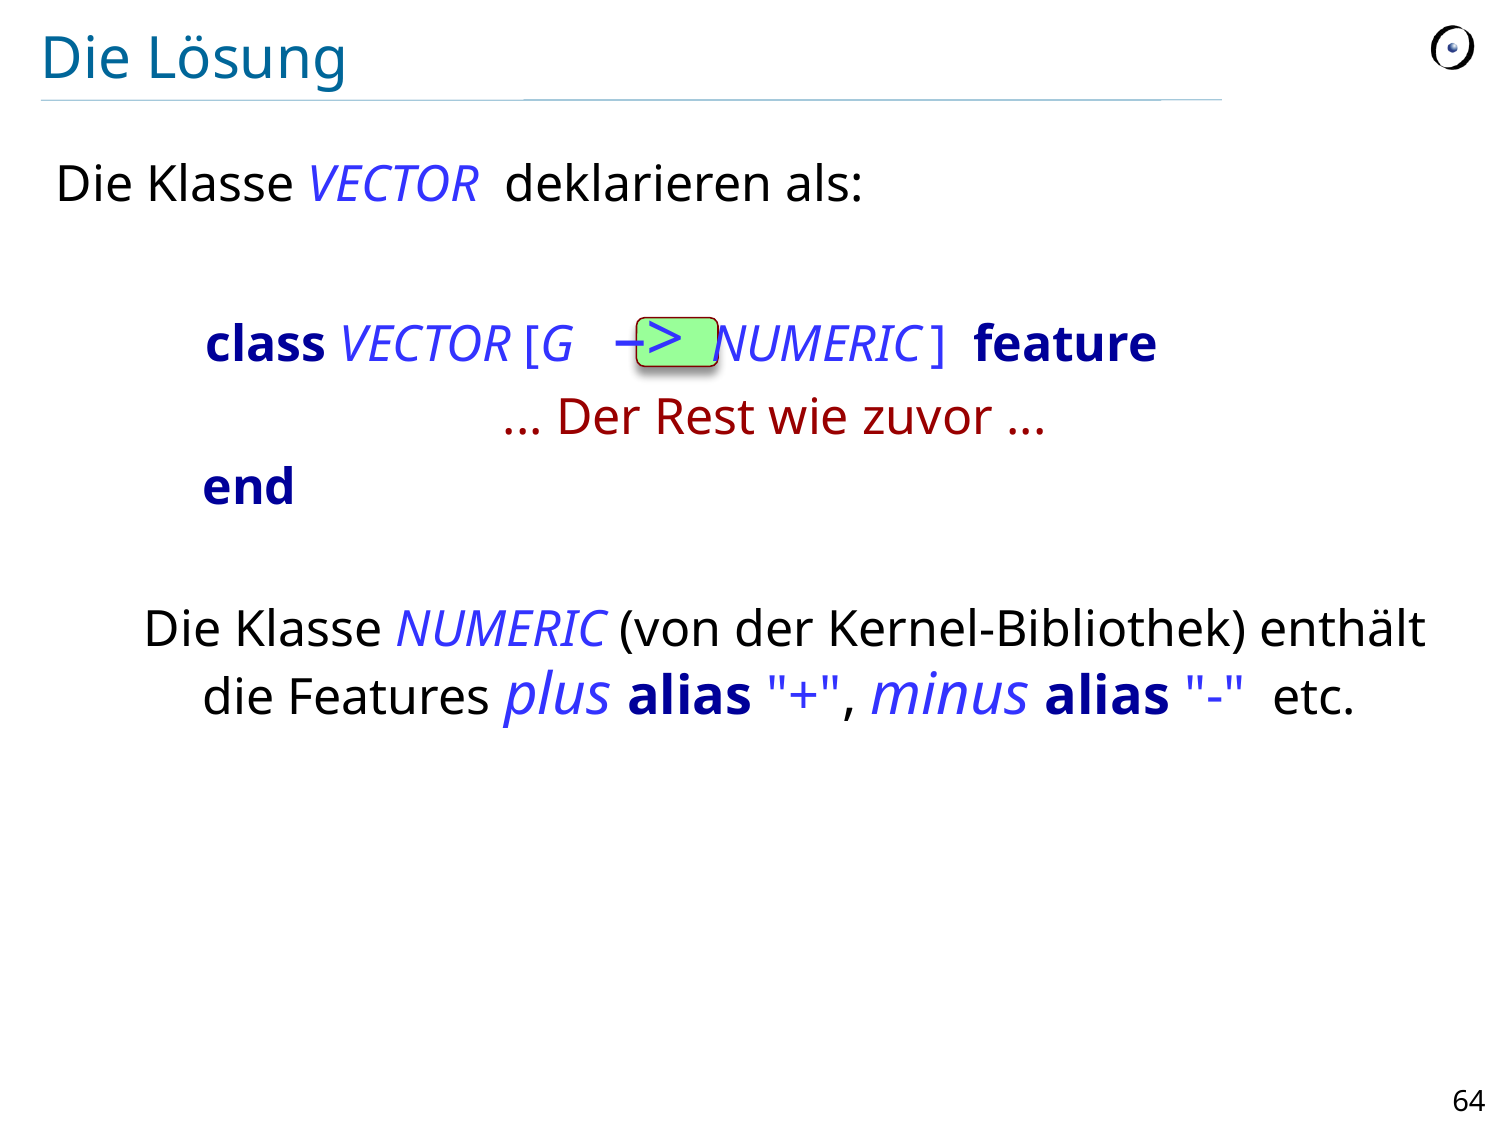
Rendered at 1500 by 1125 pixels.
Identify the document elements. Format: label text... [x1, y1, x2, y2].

title Die Lösung [40, 18, 1344, 91]
picture [1429, 20, 1476, 72]
list Die Klasse VECTOR deklarieren als: class VECTOR [G –> NUMERIC ] feature ... Der Rest wie zuvor ... end Die Klasse NUMERIC (von der Kernel-Bibliothek) enthält die Features plus alias "+", minus alias "-" etc. [40, 143, 1451, 1071]
